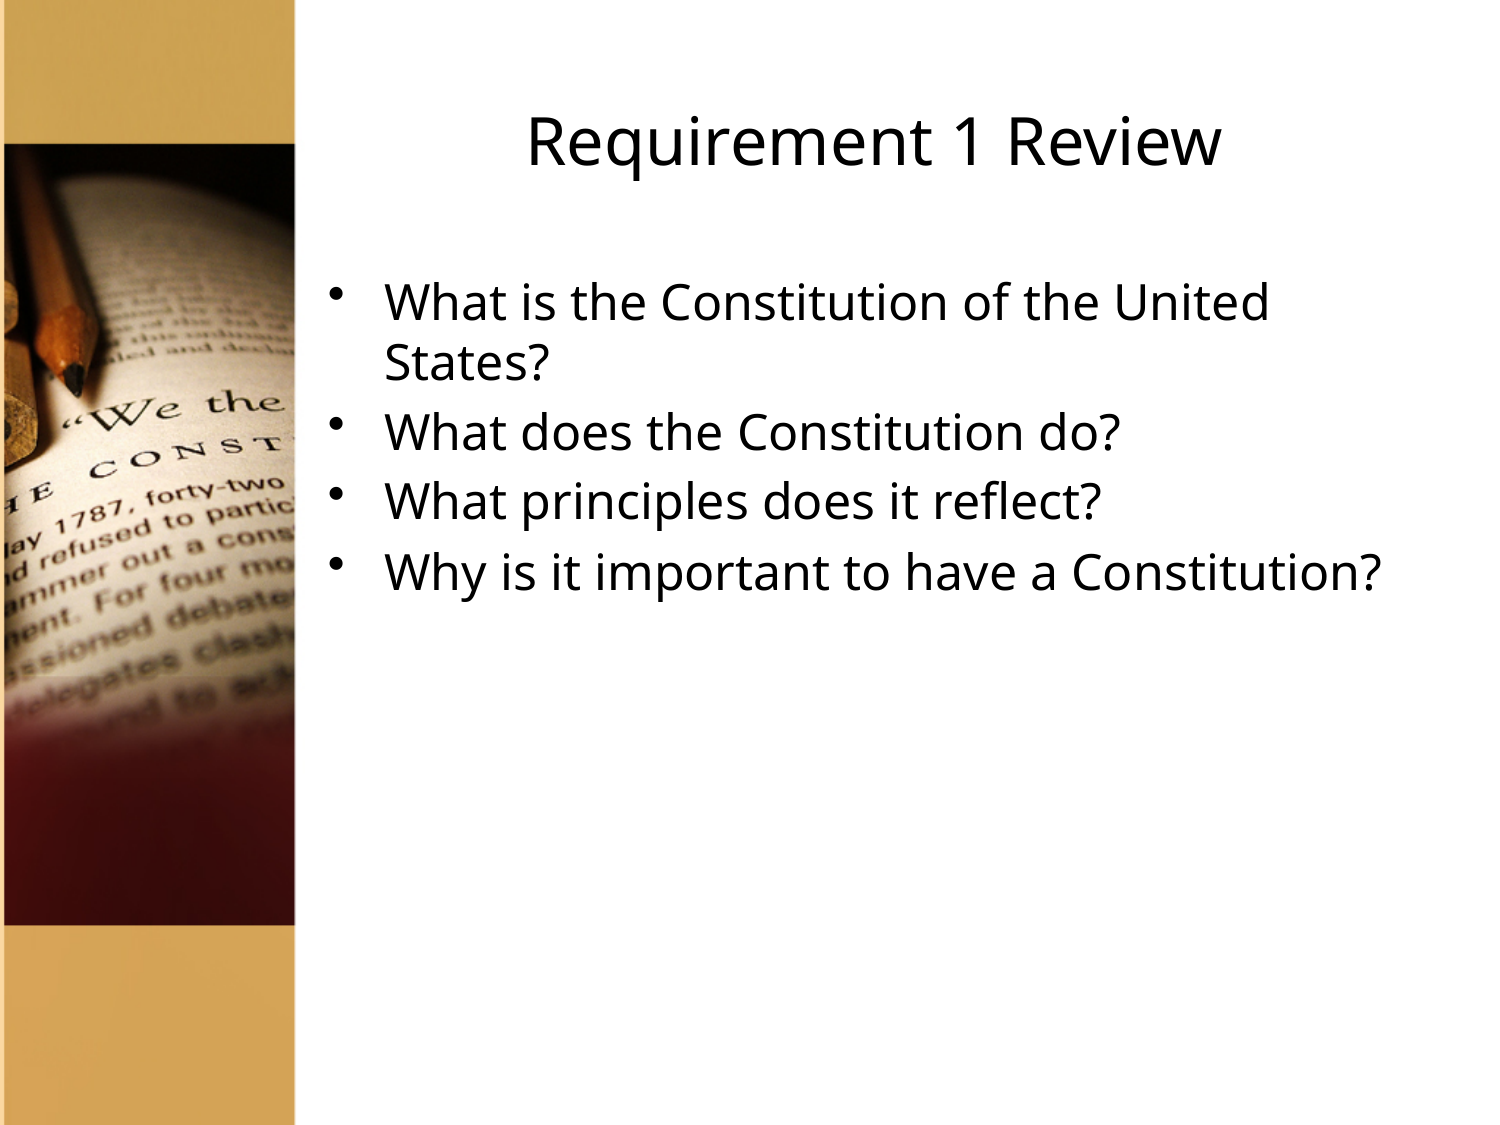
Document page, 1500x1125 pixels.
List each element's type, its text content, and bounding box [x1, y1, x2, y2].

title Requirement 1 Review [324, 44, 1426, 233]
list What is the Constitution of the United States? What does the Constitution do? What principles does it reflect? Why is it important to have a Constitution? [312, 262, 1426, 1006]
picture [0, 0, 1500, 1125]
